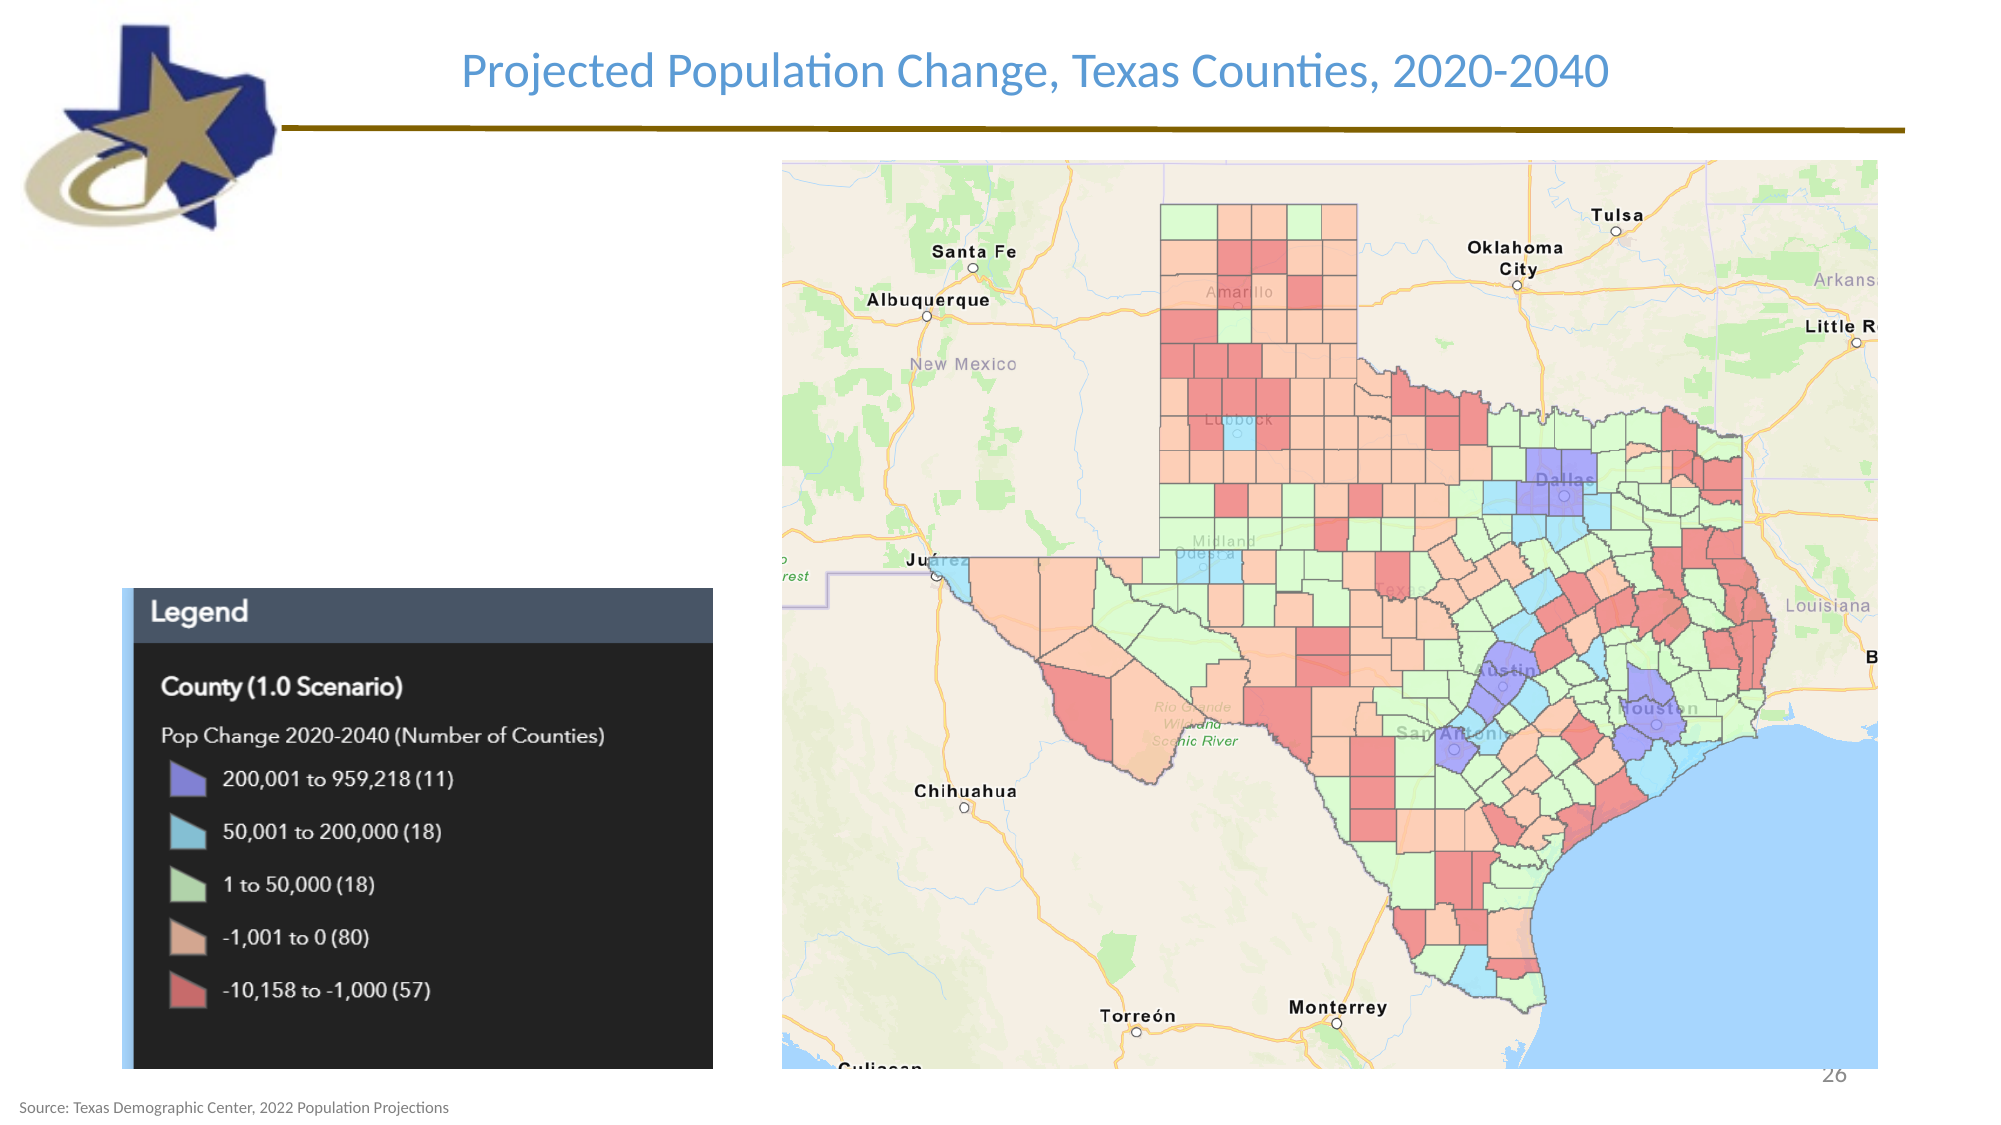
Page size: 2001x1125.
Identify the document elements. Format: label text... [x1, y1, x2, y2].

picture [782, 160, 1878, 1069]
picture [20, 0, 282, 261]
text_box Projected Population Change, Texas Counties, 2020-2040 [301, 37, 1781, 118]
text_box Source: Texas Demographic Center, 2022 Population Projections [4, 1089, 465, 1125]
slide_number 26 [1412, 1069, 1863, 1103]
picture [122, 588, 713, 1069]
